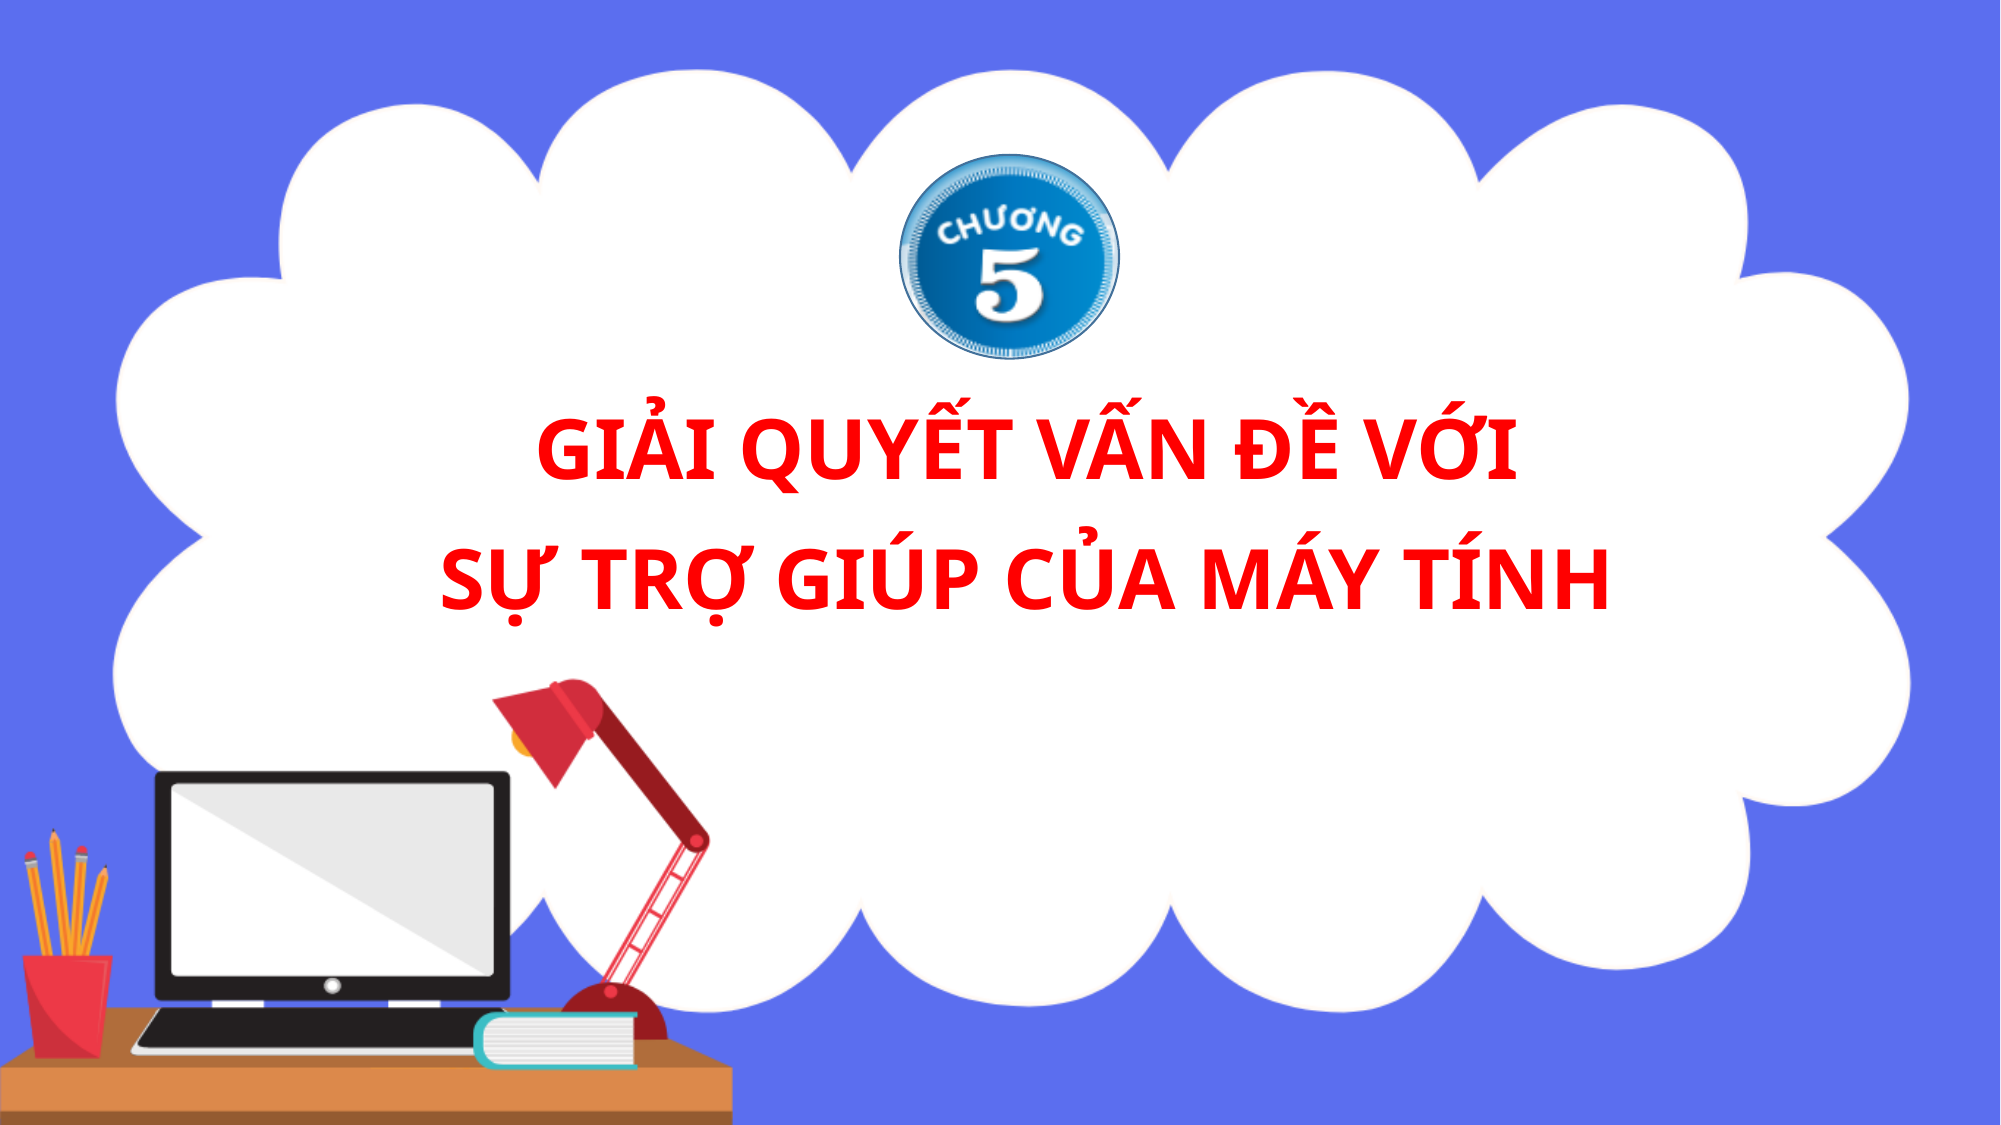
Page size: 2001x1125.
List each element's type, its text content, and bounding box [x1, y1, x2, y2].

picture [0, 0, 2001, 1125]
text_box GIẢI QUYẾT VẤN ĐỀ VỚI SỰ TRỢ GIÚP CỦA MÁY TÍNH [393, 358, 1683, 634]
text_box [900, 154, 1120, 358]
